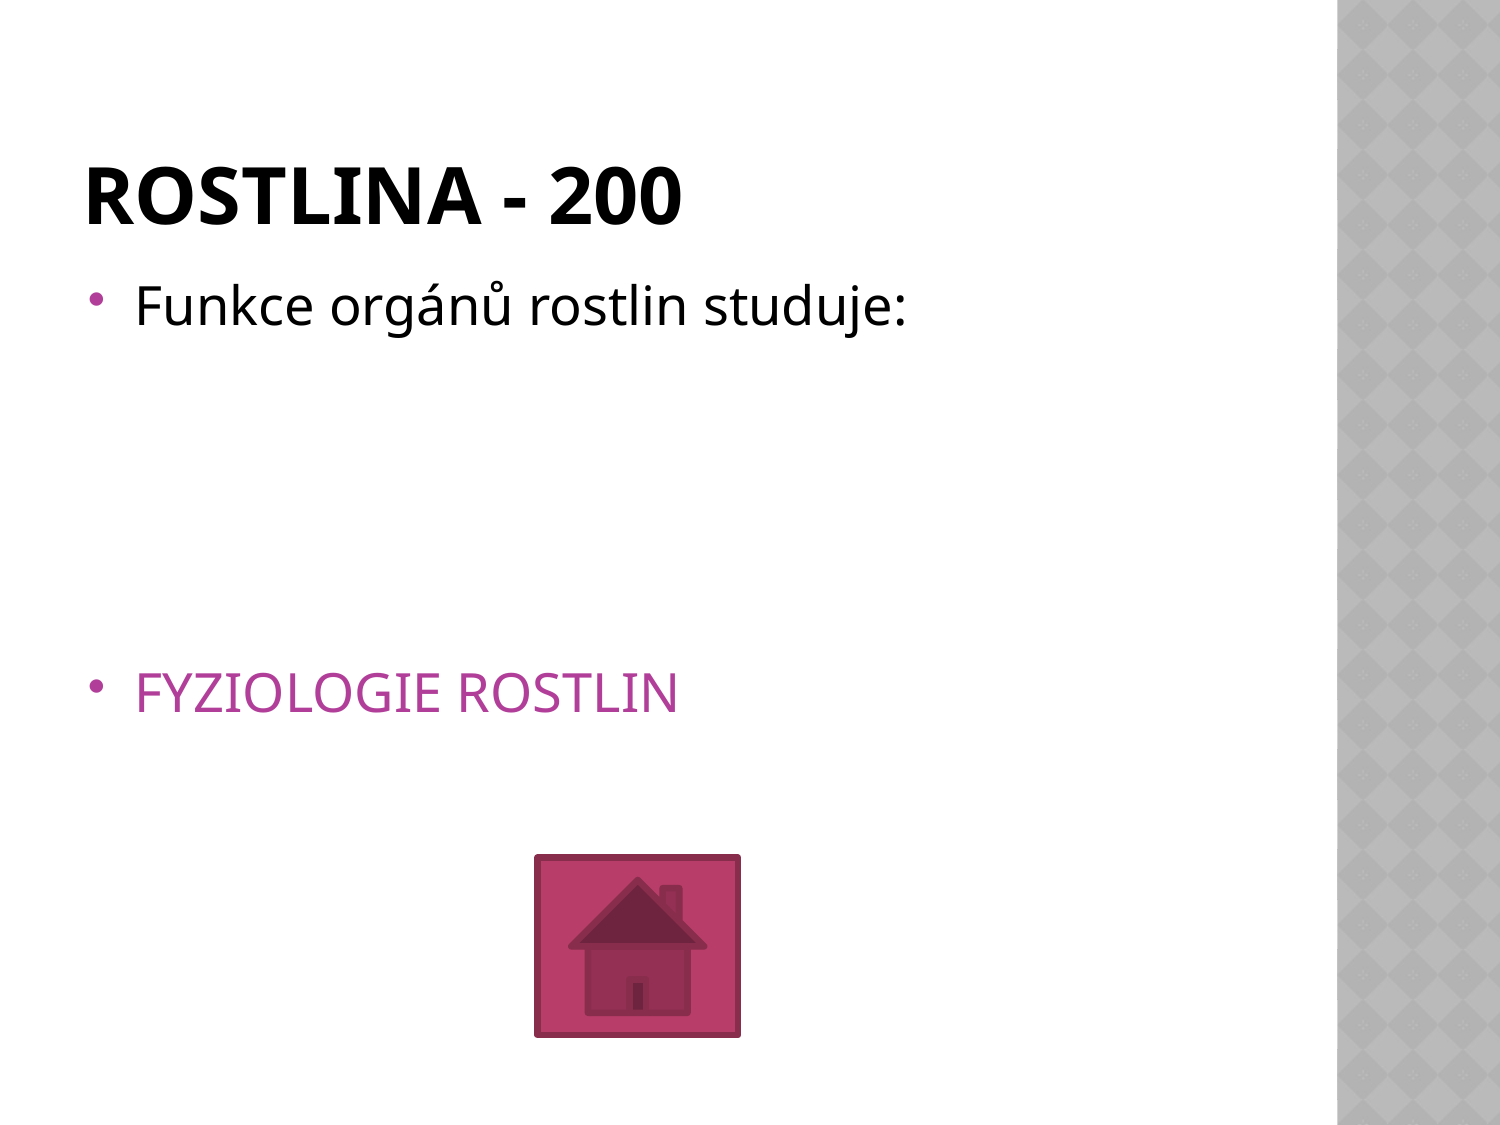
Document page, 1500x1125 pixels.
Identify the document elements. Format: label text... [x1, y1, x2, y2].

text_box [534, 854, 741, 1038]
list Funkce orgánů rostlin studuje: FYZIOLOGIE ROSTLIN [75, 264, 1263, 1059]
title ROSTLINA - 200 [75, 52, 1263, 240]
